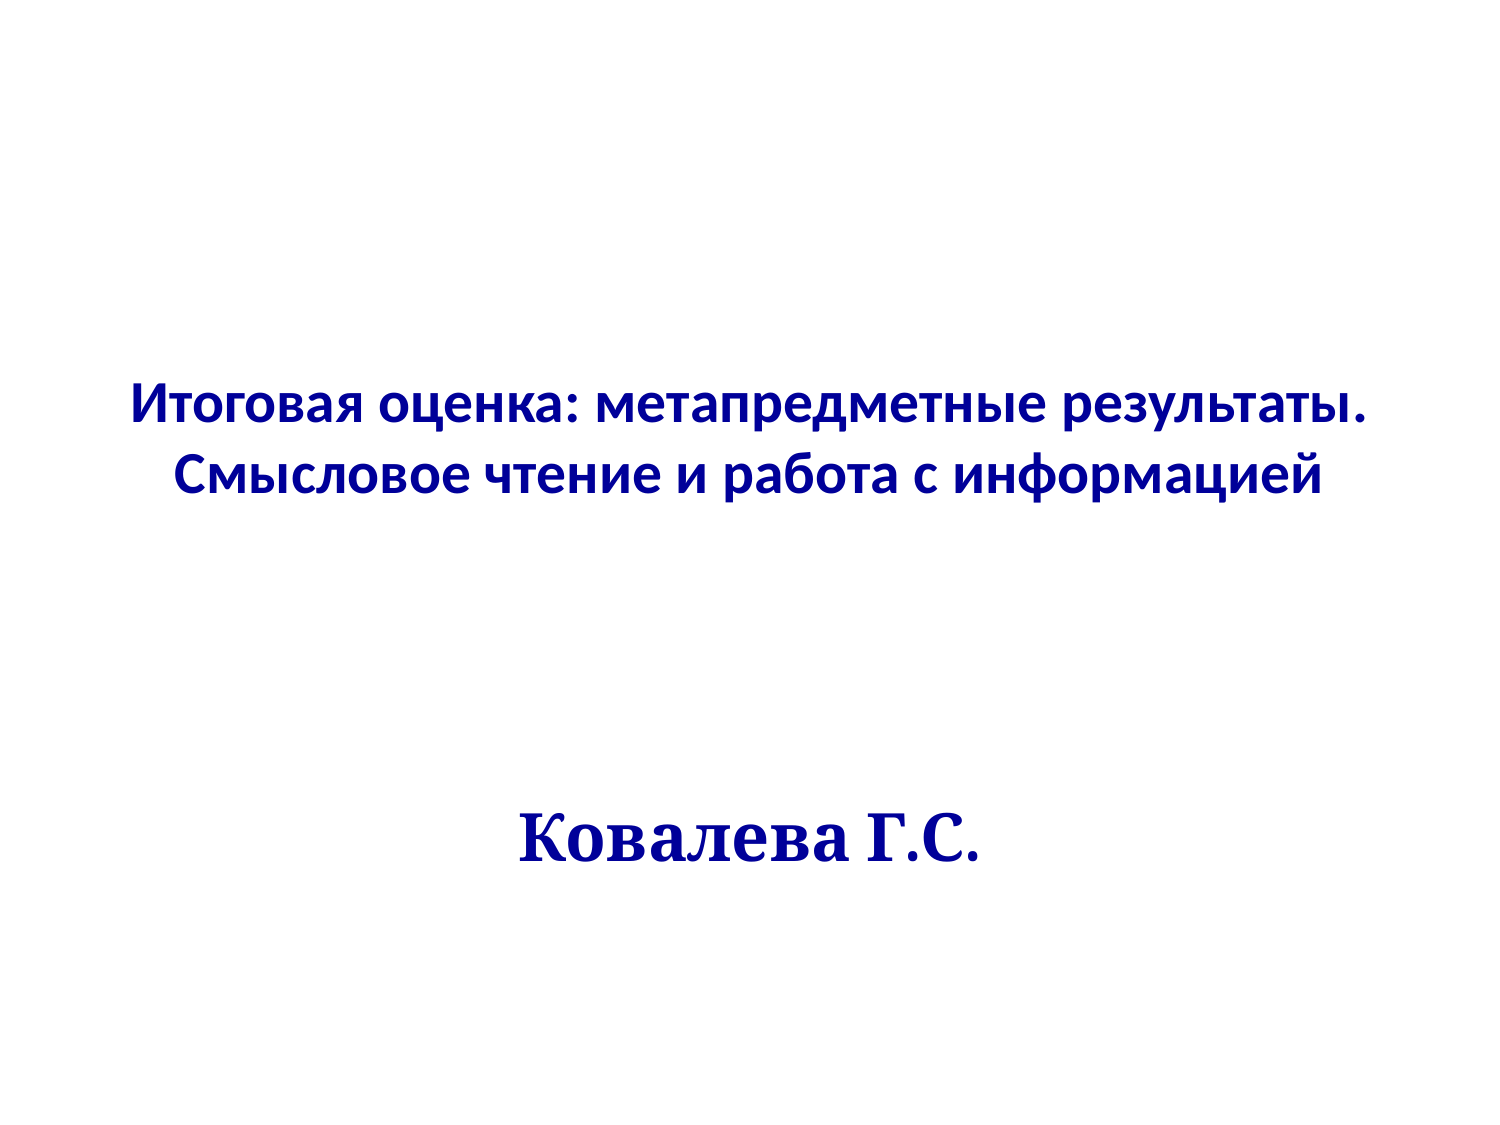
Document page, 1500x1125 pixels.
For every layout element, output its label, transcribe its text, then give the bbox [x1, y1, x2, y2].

subtitle Ковалева Г.С. [225, 786, 1275, 925]
title Итоговая оценка: метапредметные результаты. Смысловое чтение и работа с информацией [112, 349, 1388, 591]
